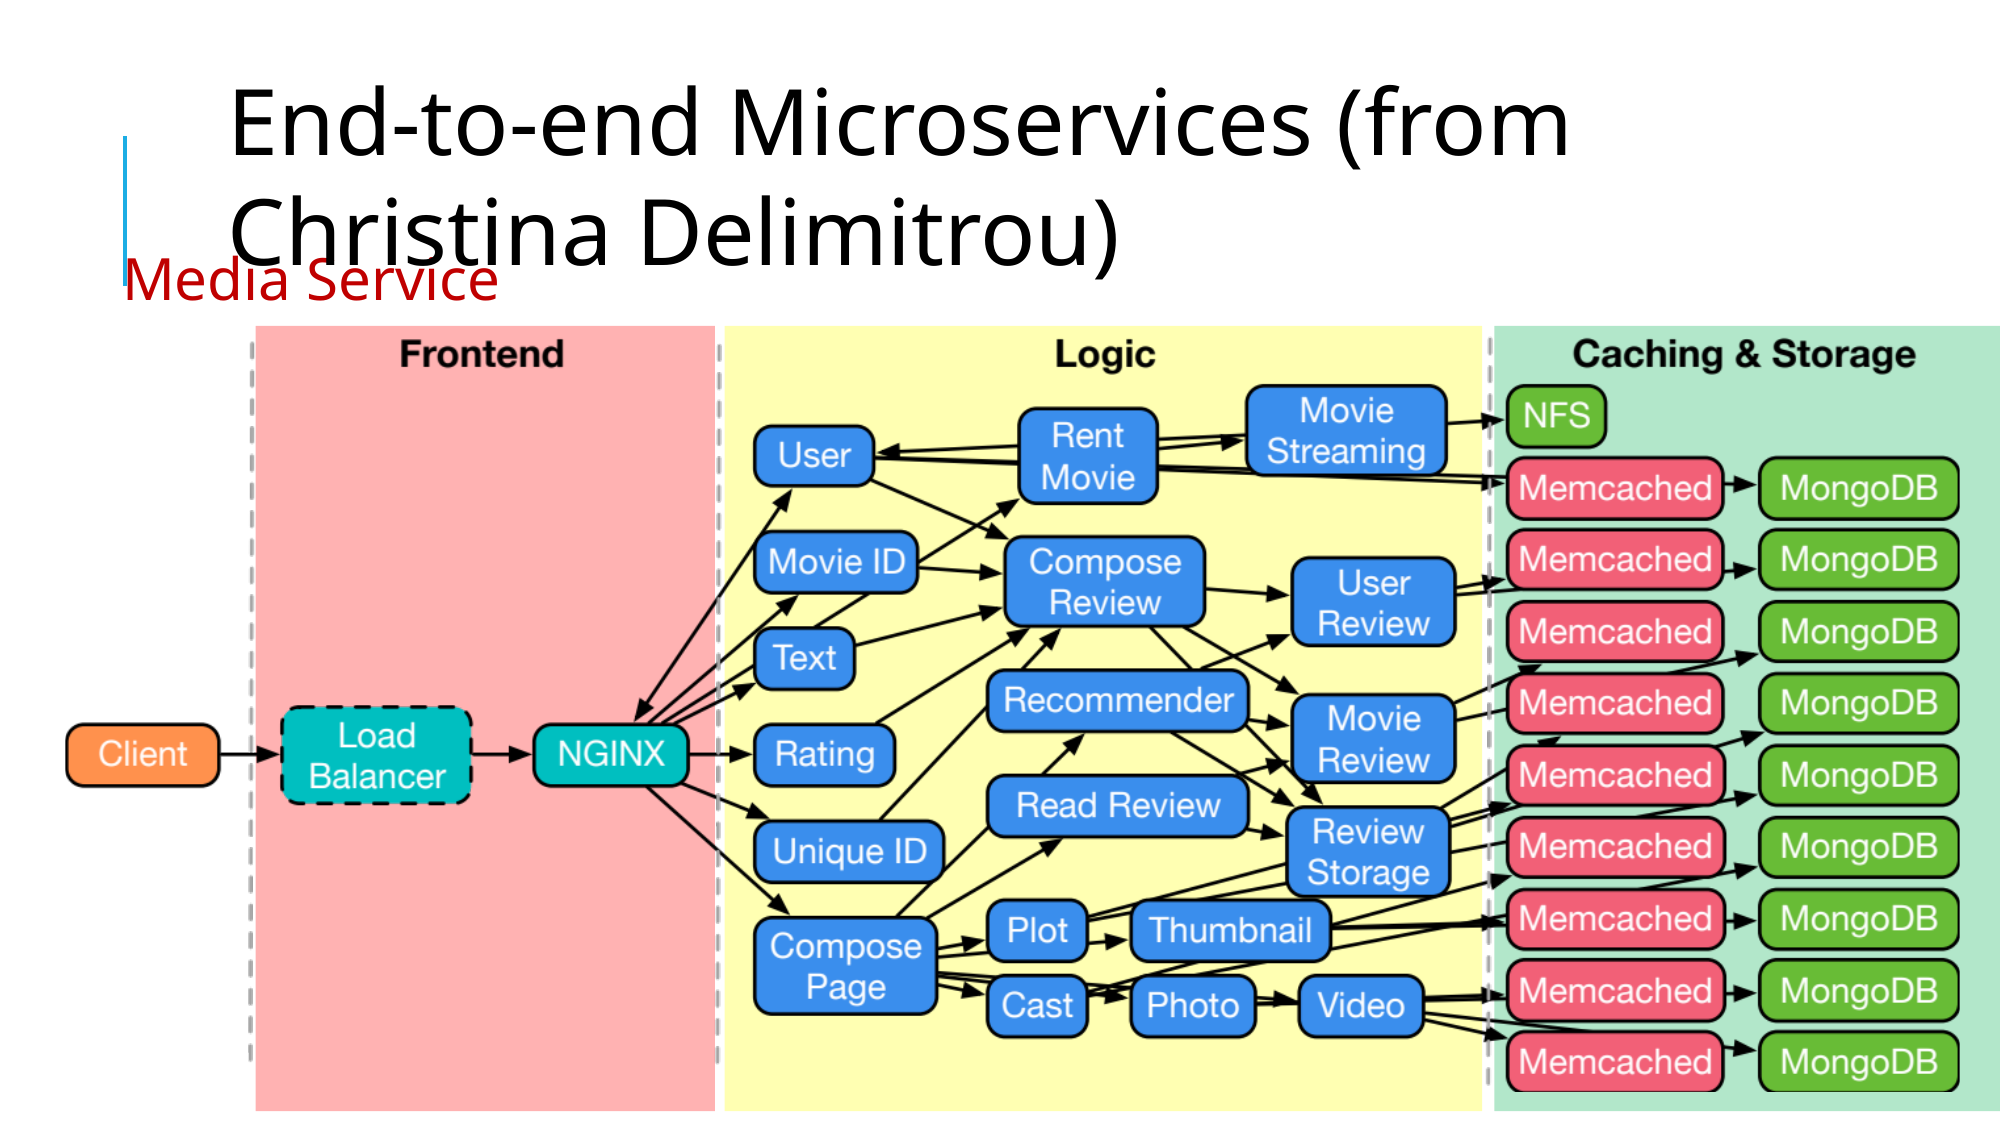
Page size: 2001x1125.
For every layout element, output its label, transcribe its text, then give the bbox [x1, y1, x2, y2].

text_box [723, 1103, 1483, 1113]
list Media Service [99, 242, 1943, 316]
text_box End-to-end Microservices (from Christina Delimitrou) [212, 105, 1713, 243]
picture [64, 320, 1960, 1093]
slide_number 12 [1866, 1050, 1982, 1107]
text_box [254, 1103, 716, 1113]
text_box [1493, 325, 2000, 1113]
